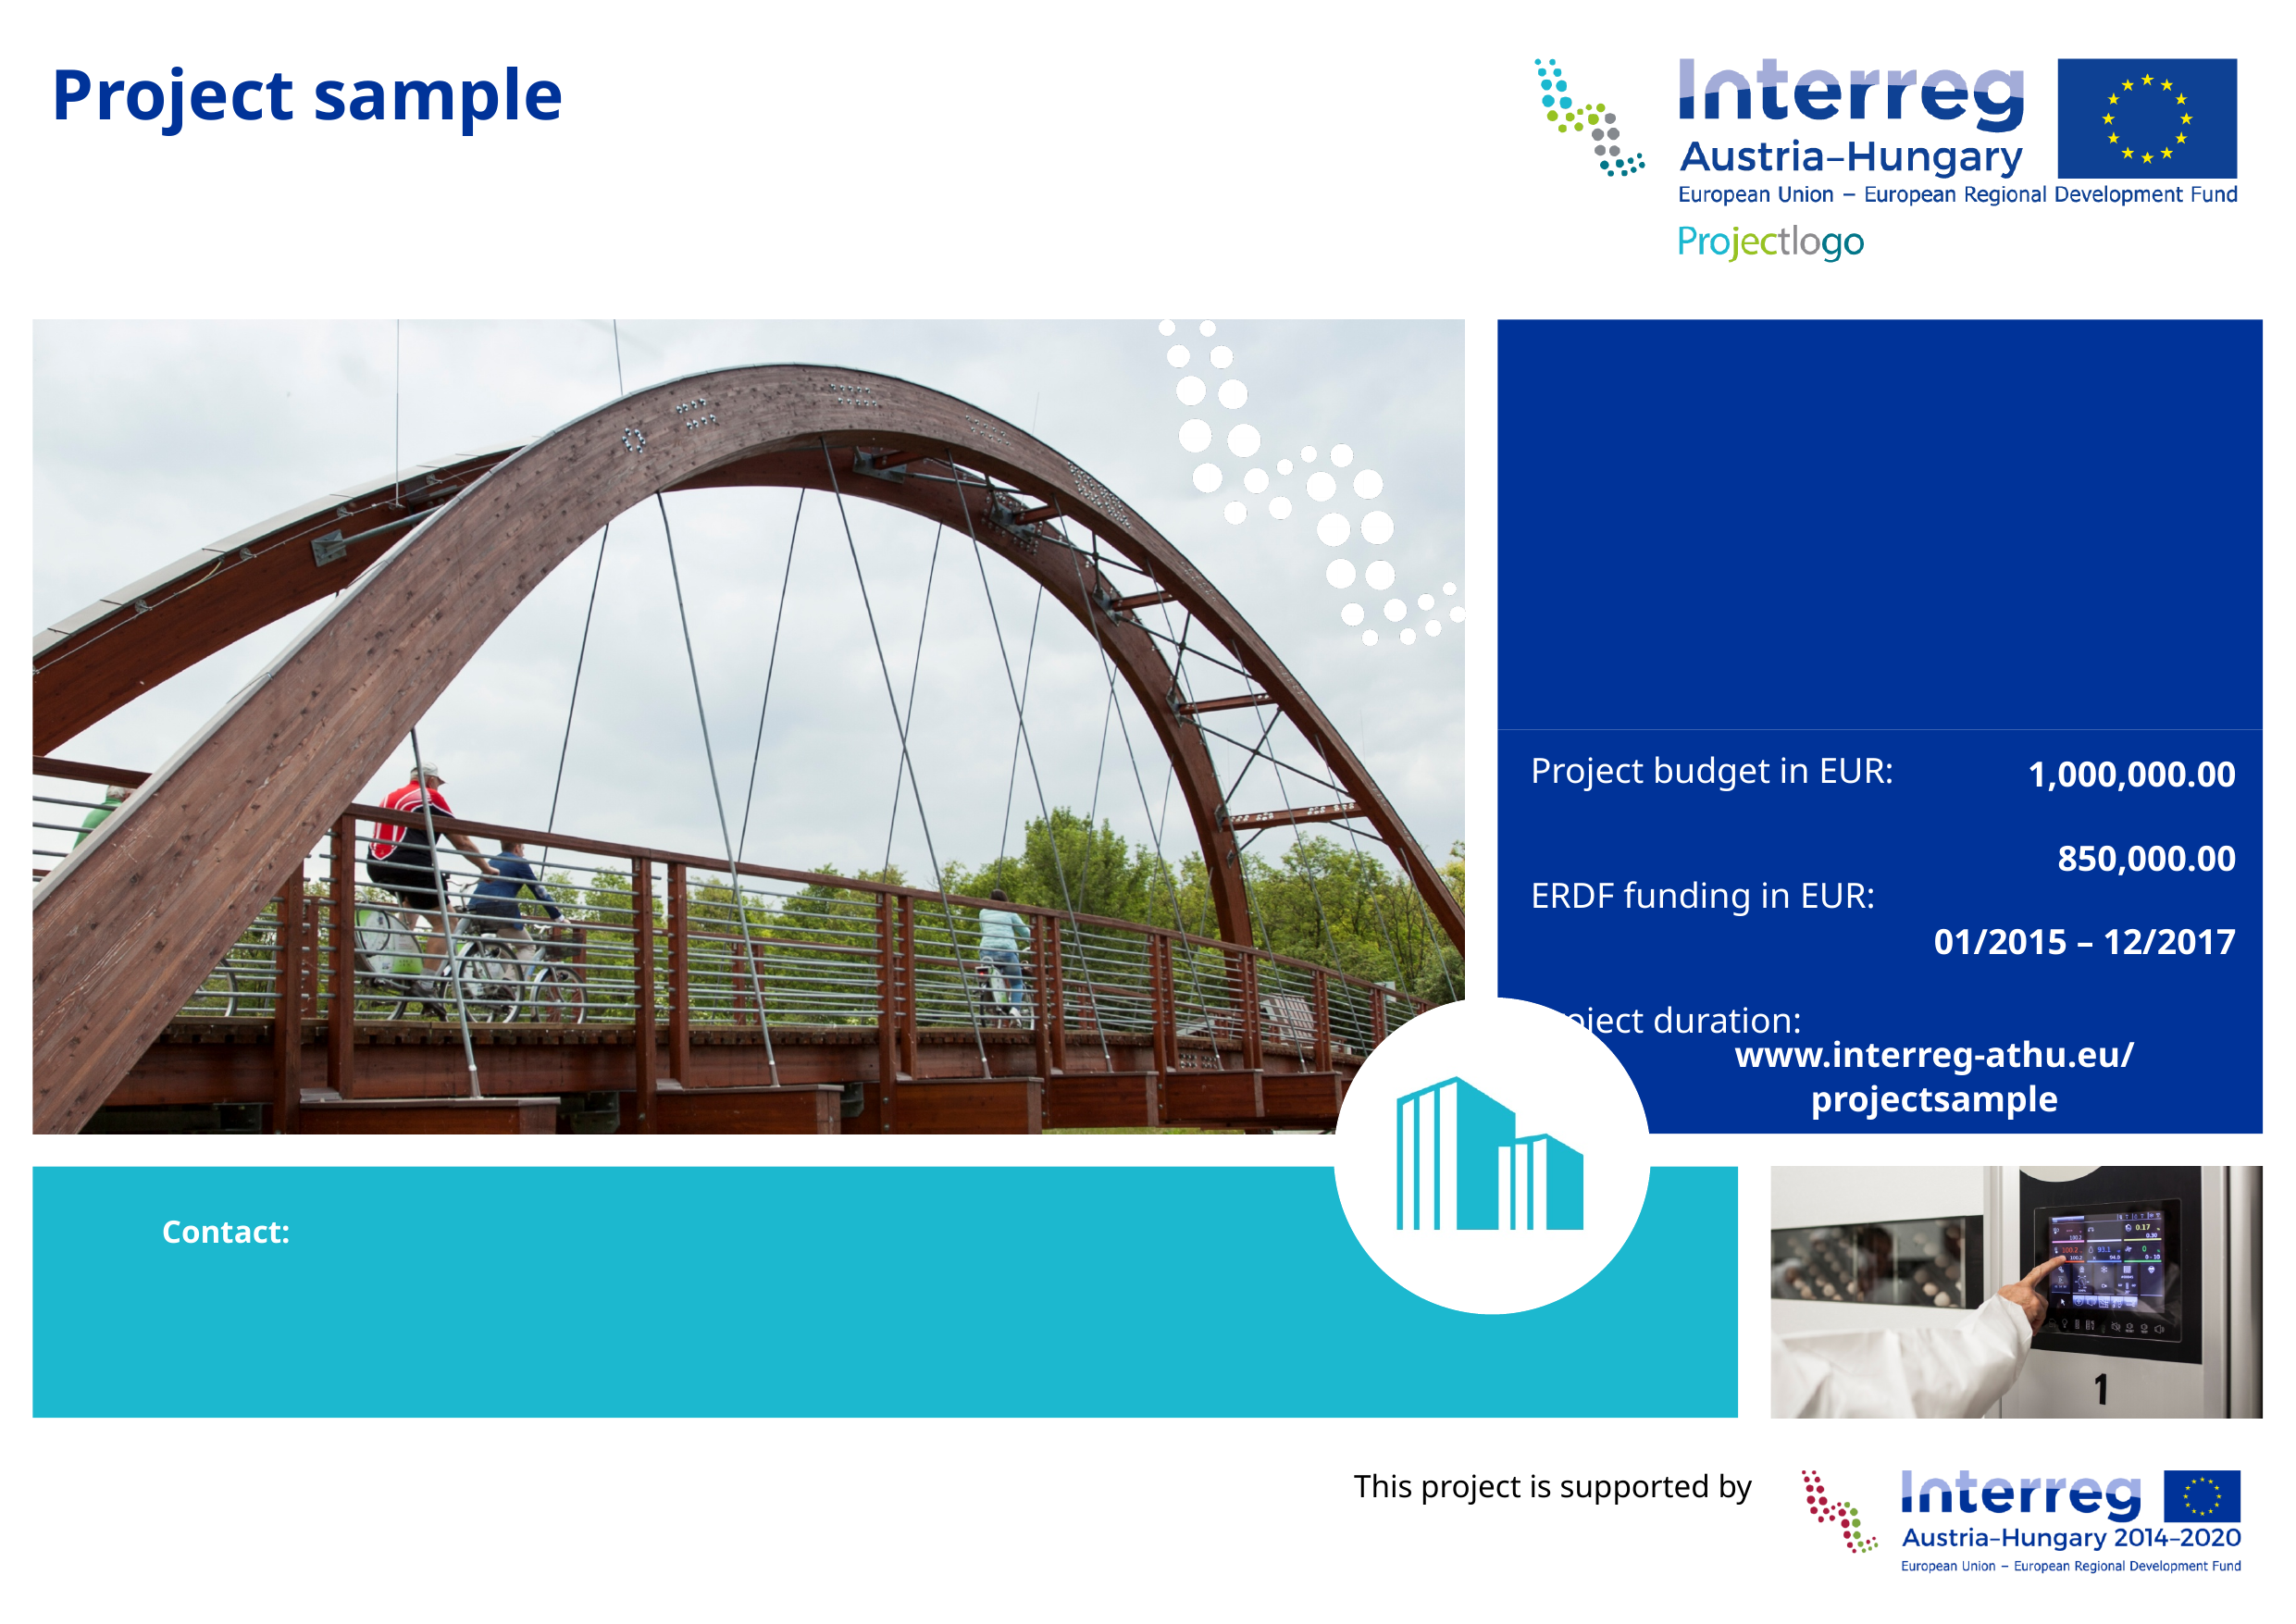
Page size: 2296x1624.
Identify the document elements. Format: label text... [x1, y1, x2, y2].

picture [32, 319, 1466, 1134]
list 01/2015 – 12/2017 [1825, 900, 2256, 978]
picture [1502, 23, 2269, 289]
picture [1777, 1445, 2264, 1593]
list 1,000,000.00 [1924, 733, 2256, 810]
list 850,000.00 [1924, 817, 2256, 895]
picture [1770, 1166, 2264, 1419]
title Project sample [27, 42, 1497, 142]
picture [1349, 1011, 1631, 1294]
list www.interreg-athu.eu/projectsample [1629, 1019, 2241, 1129]
